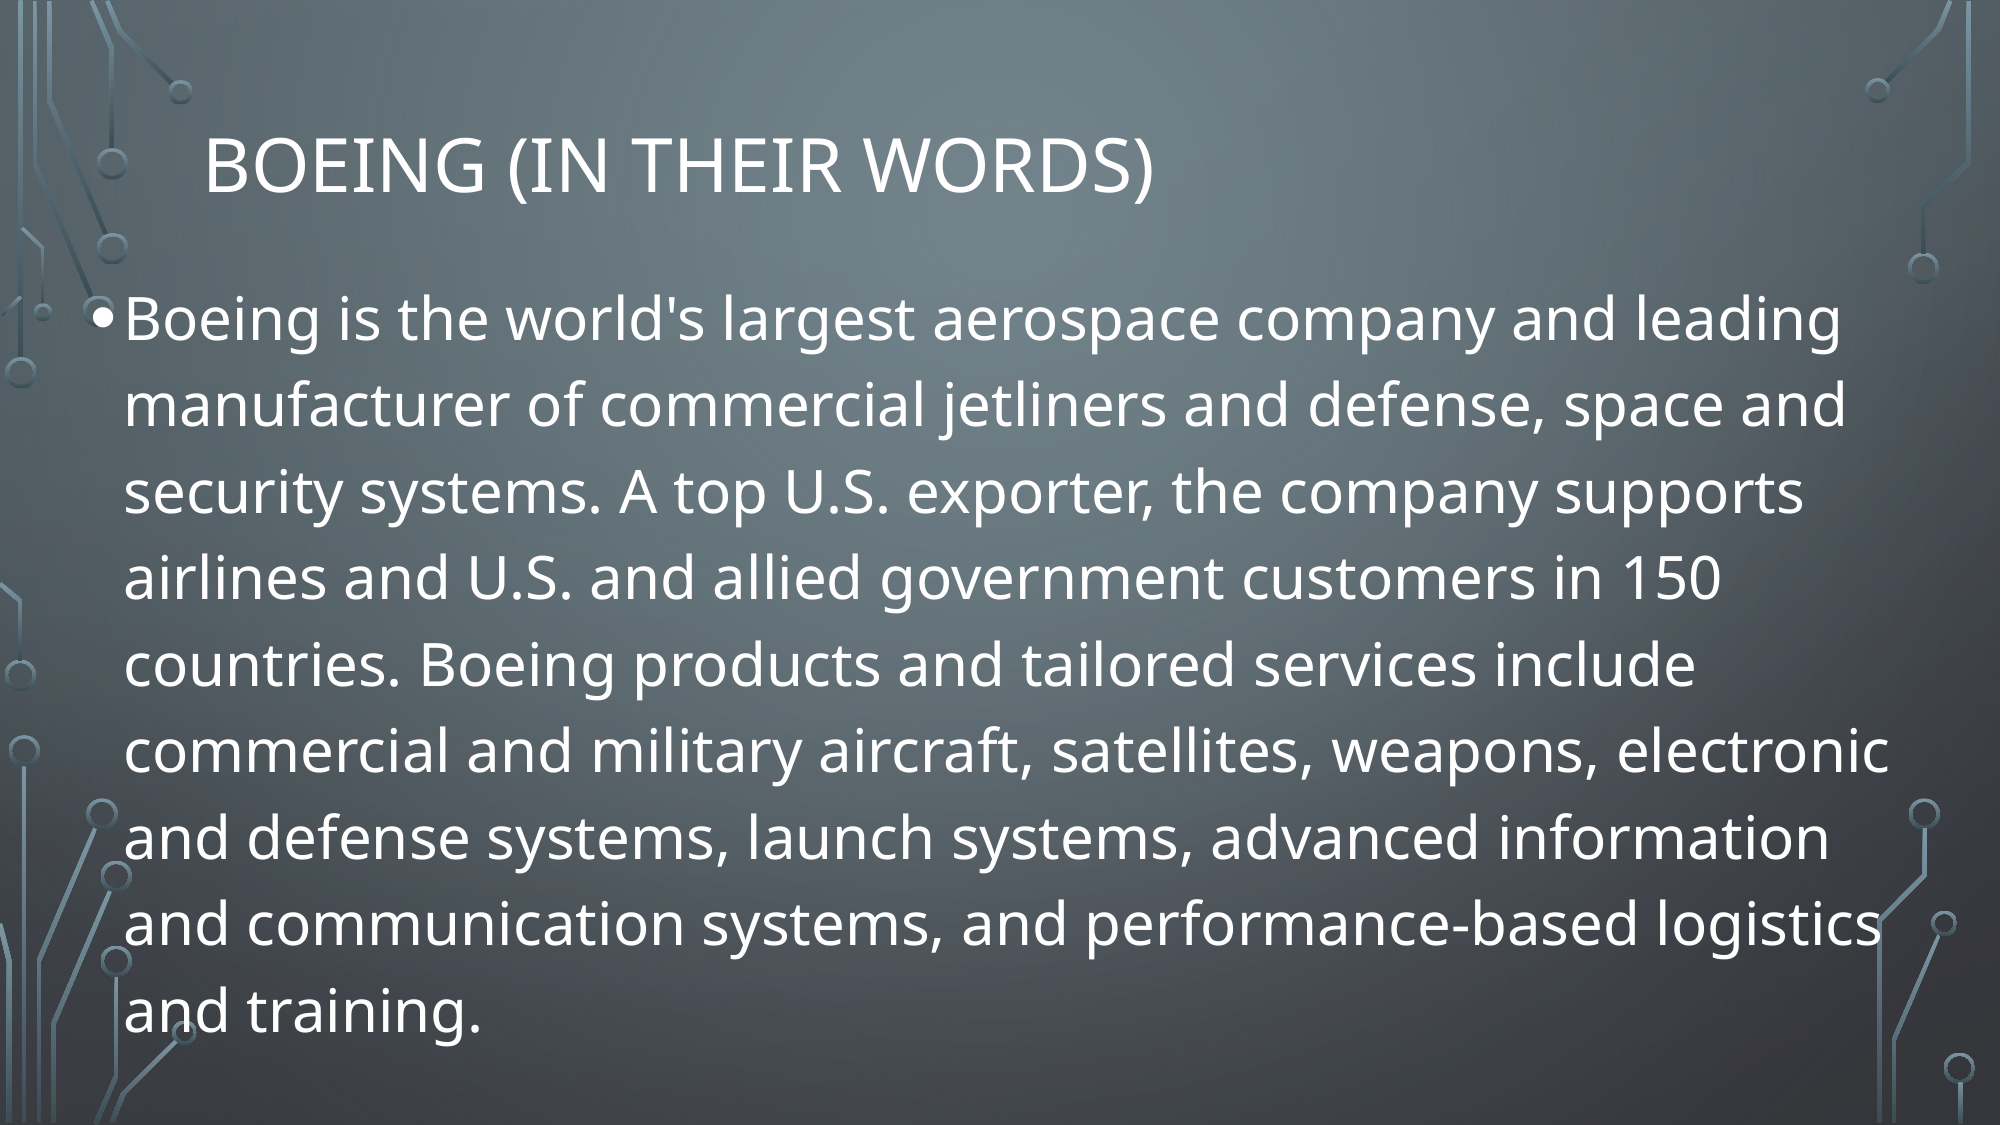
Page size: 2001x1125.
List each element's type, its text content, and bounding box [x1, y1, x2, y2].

title Boeing (in their words) [187, 101, 1813, 235]
list Boeing is the world's largest aerospace company and leading manufacturer of commercial jetliners and defense, space and security systems. A top U.S. exporter, the company supports airlines and U.S. and allied government customers in 150 countries. Boeing products and tailored services include commercial and military aircraft, satellites, weapons, electronic and defense systems, launch systems, advanced information and communication systems, and performance-based logistics and training. [75, 258, 1938, 1054]
